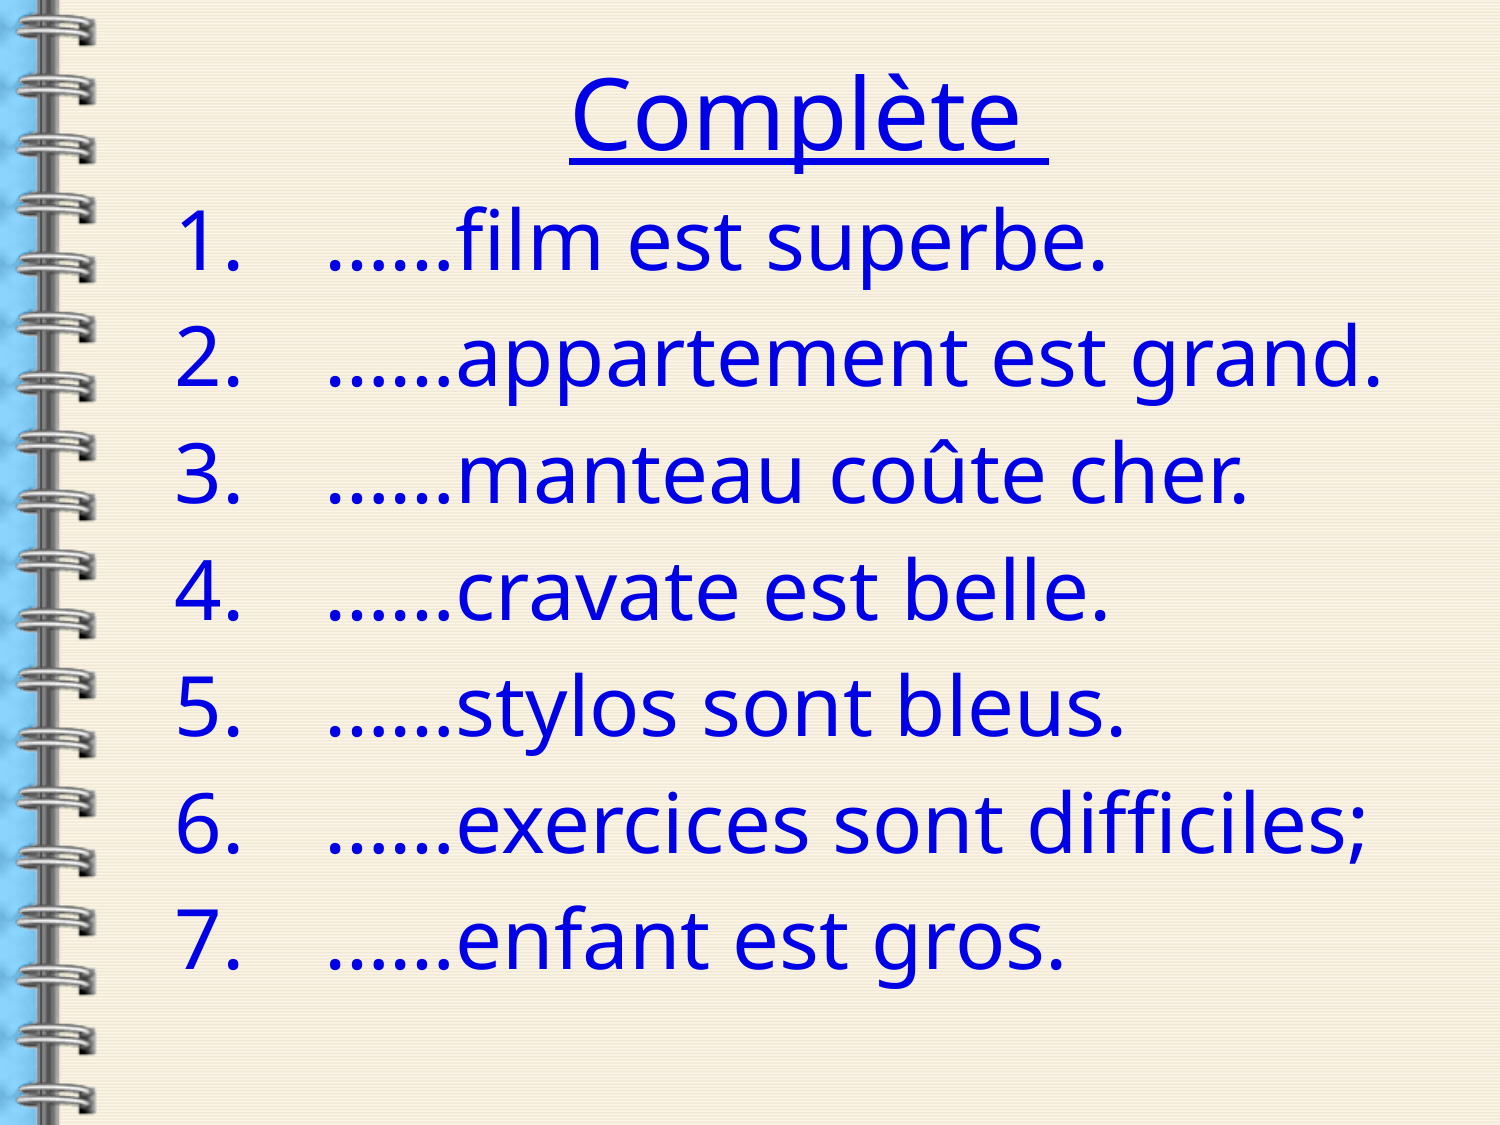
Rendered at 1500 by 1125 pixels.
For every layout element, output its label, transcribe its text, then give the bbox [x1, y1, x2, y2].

subtitle Complète ……film est superbe. ……appartement est grand. ……manteau coûte cher. ……cravate est belle. ……stylos sont bleus. ……exercices sont difficiles; ……enfant est gros. [159, 42, 1459, 1059]
picture [0, 0, 1500, 1125]
